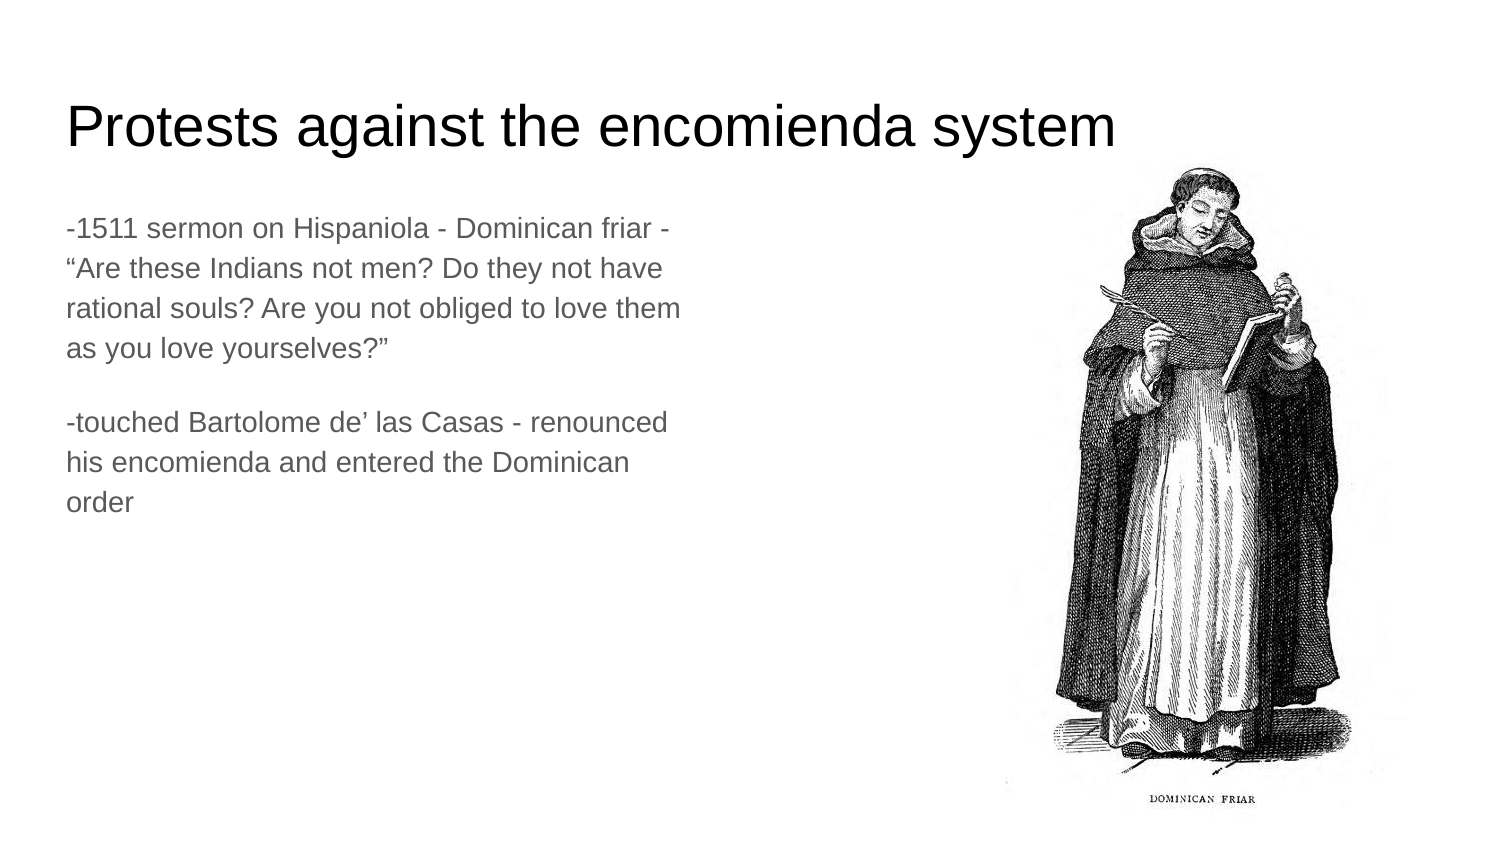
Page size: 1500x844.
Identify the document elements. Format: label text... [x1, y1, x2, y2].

list -1511 sermon on Hispaniola - Dominican friar - “Are these Indians not men? Do they not have rational souls? Are you not obliged to love them as you love yourselves?” -touched Bartolome de’ las Casas - renounced his encomienda and entered the Dominican order [51, 189, 708, 750]
picture [1004, 155, 1417, 819]
title Protests against the encomienda system [51, 72, 1449, 167]
